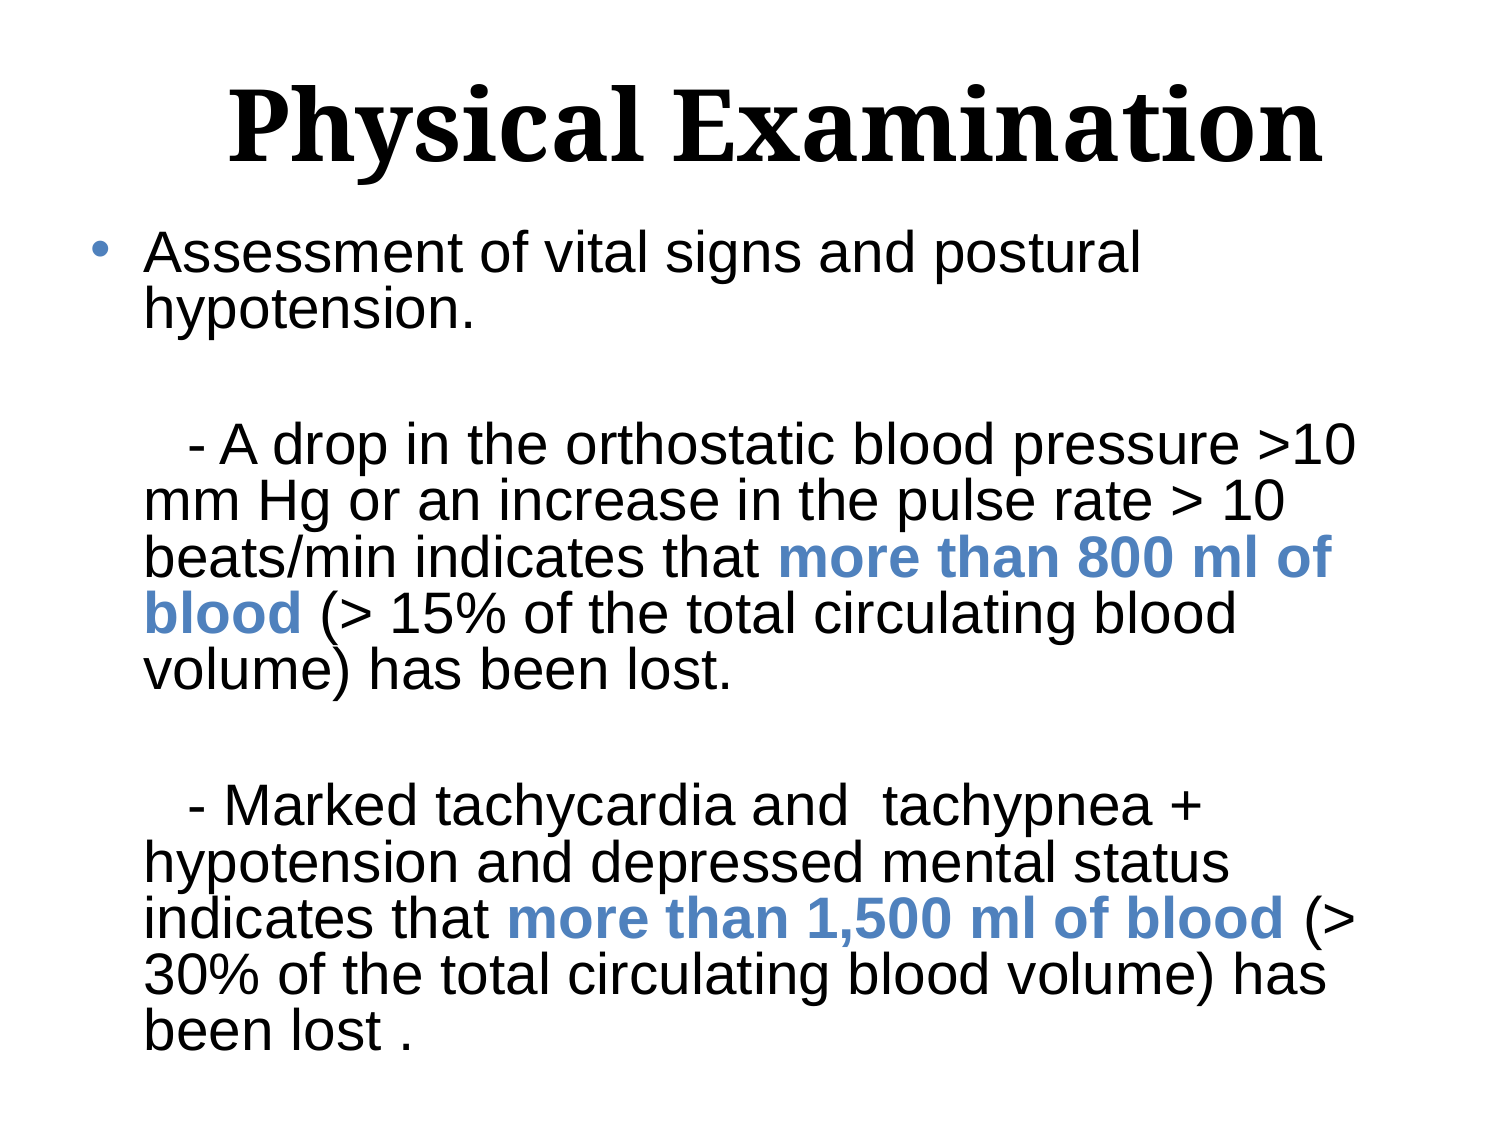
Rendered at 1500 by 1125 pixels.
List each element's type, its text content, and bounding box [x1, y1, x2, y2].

list Assessment of vital signs and postural hypotension. - A drop in the orthostatic blood pressure >10 mm Hg or an increase in the pulse rate > 10 beats/min indicates that more than 800 ml of blood (> 15% of the total circulating blood volume) has been lost. - Marked tachycardia and tachypnea + hypotension and depressed mental status indicates that more than 1,500 ml of blood (> 30% of the total circulating blood volume) has been lost . [75, 219, 1425, 1079]
text_box Physical Examination [76, 54, 1477, 190]
